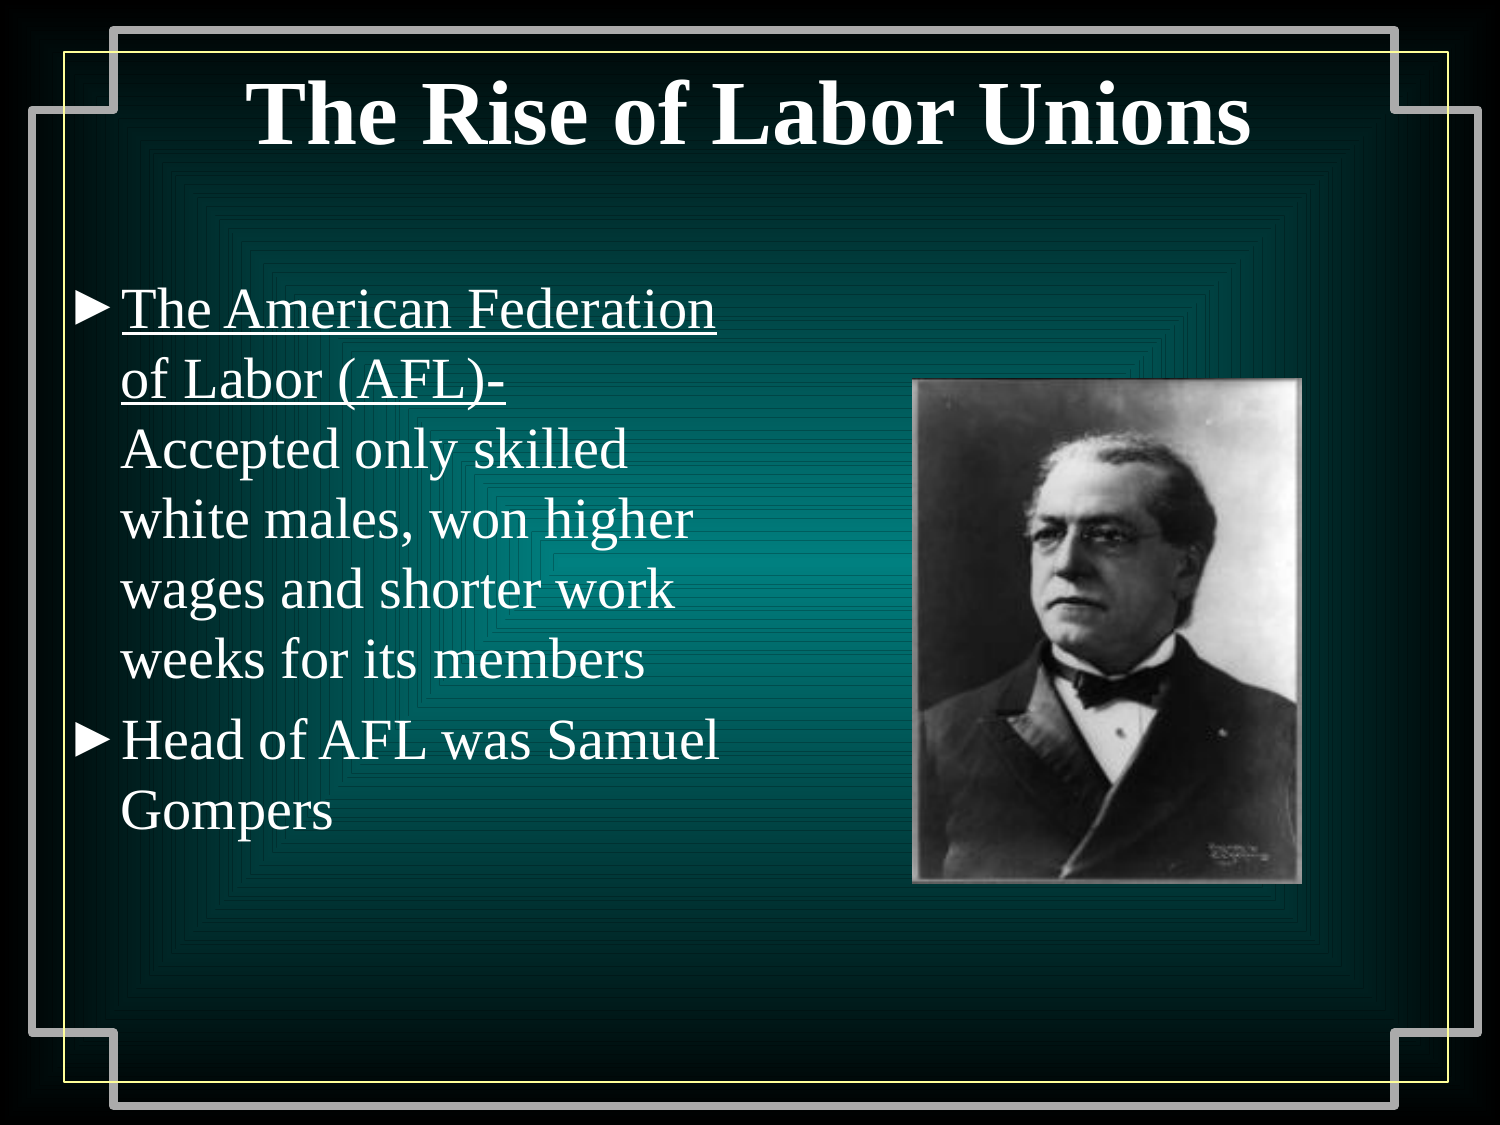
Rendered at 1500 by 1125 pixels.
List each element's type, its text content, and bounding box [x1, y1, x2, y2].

list The American Federation of Labor (AFL)- Accepted only skilled white males, won higher wages and shorter work weeks for its members Head of AFL was Samuel Gompers [49, 262, 737, 1001]
title The Rise of Labor Unions [75, 45, 1425, 233]
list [911, 378, 1302, 885]
